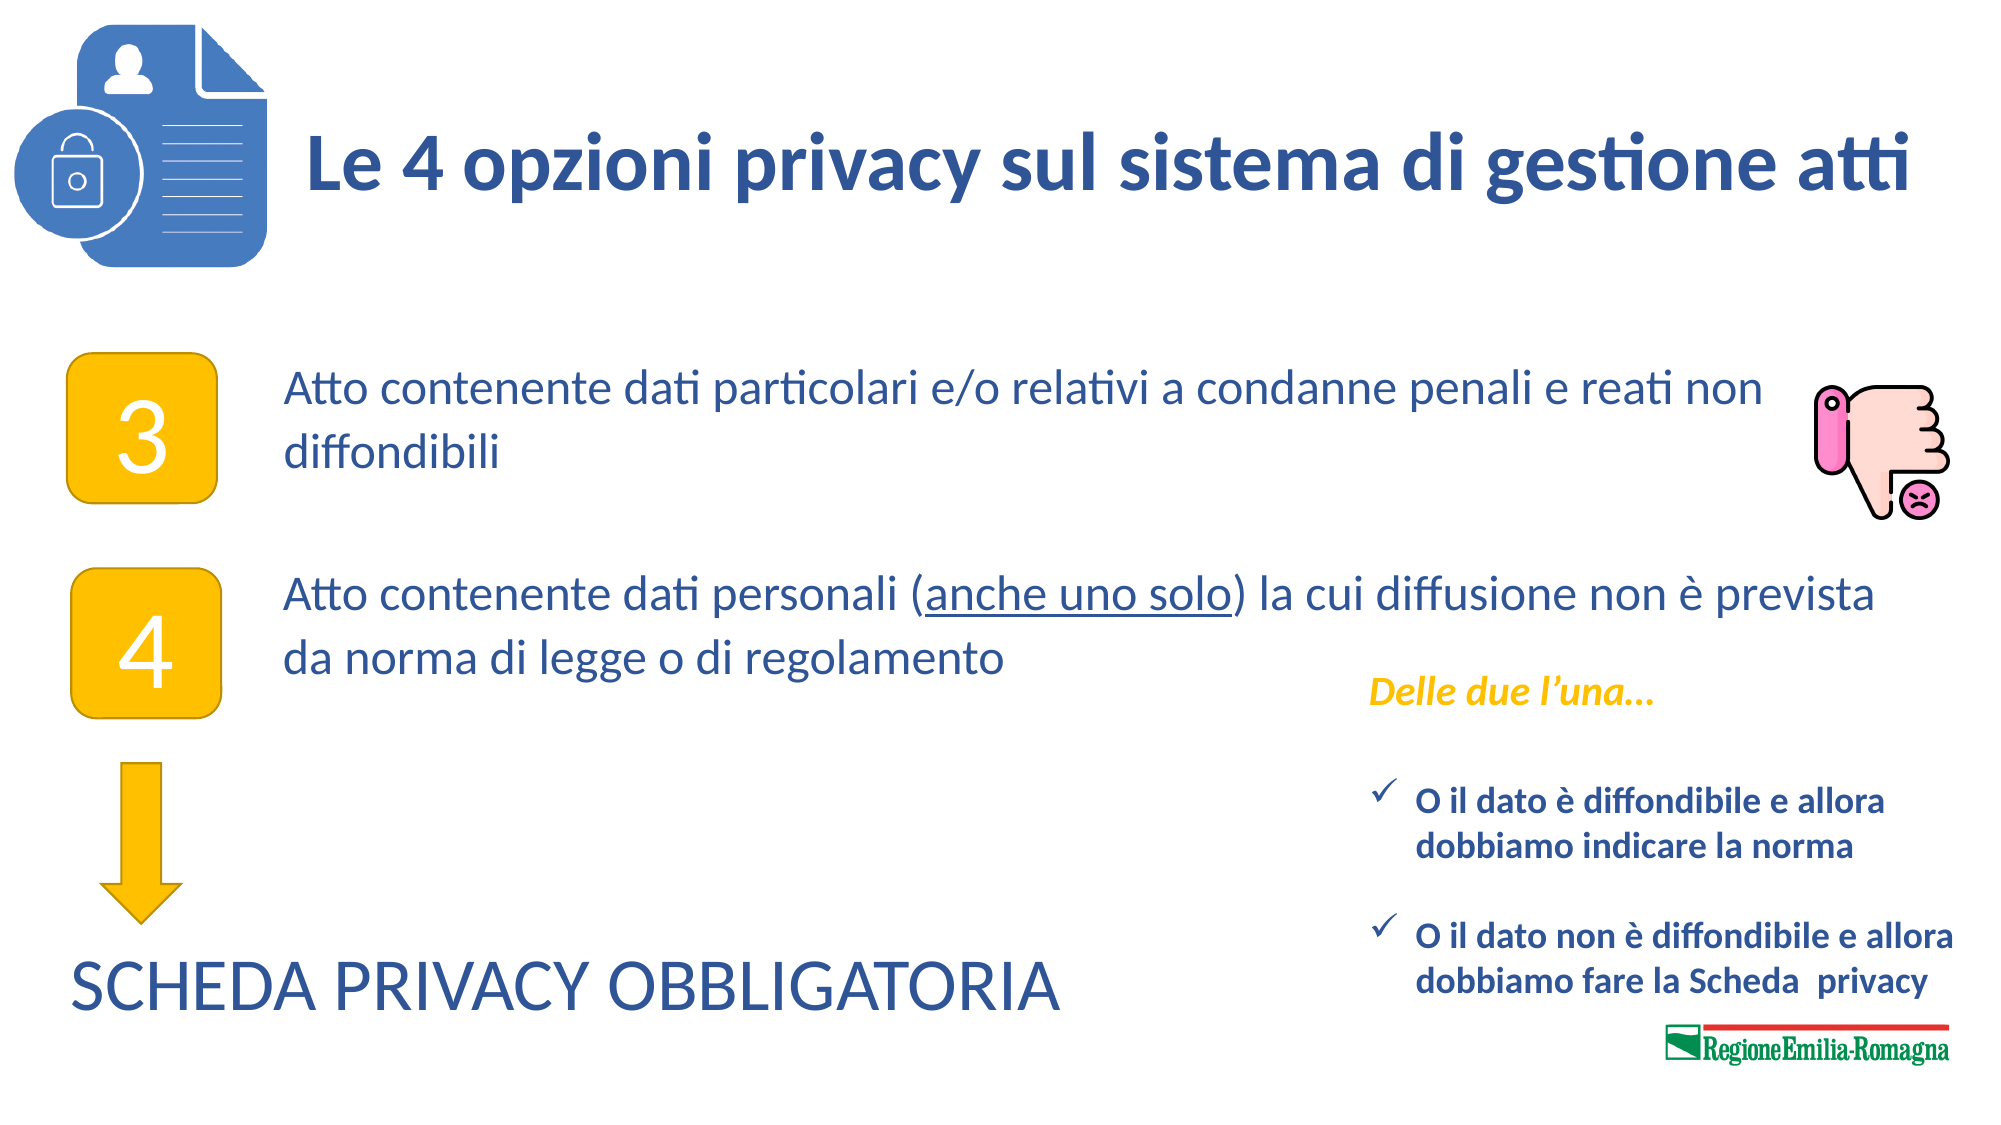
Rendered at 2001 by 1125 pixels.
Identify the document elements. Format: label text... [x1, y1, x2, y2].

picture [1814, 385, 1950, 520]
text_box 4 [70, 567, 223, 720]
text_box [98, 762, 184, 926]
text_box Le 4 opzioni privacy sul sistema di gestione atti [291, 99, 2000, 215]
picture [1665, 1024, 1950, 1066]
text_box Delle due l’una… O il dato è diffondibile e allora dobbiamo indicare la norma O il dato non è diffondibile e allora dobbiamo fare la Scheda privacy [1353, 596, 1978, 1054]
text_box 3 [65, 352, 218, 505]
picture [14, 17, 269, 274]
text_box Atto contenente dati personali (anche uno solo) la cui diffusione non è prevista da norma di legge o di regolamento [267, 559, 1950, 758]
text_box Atto contenente dati particolari e/o relativi a condanne penali e reati non diffondibili [268, 363, 2000, 542]
text_box SCHEDA PRIVACY OBBLIGATORIA [56, 928, 1077, 1123]
